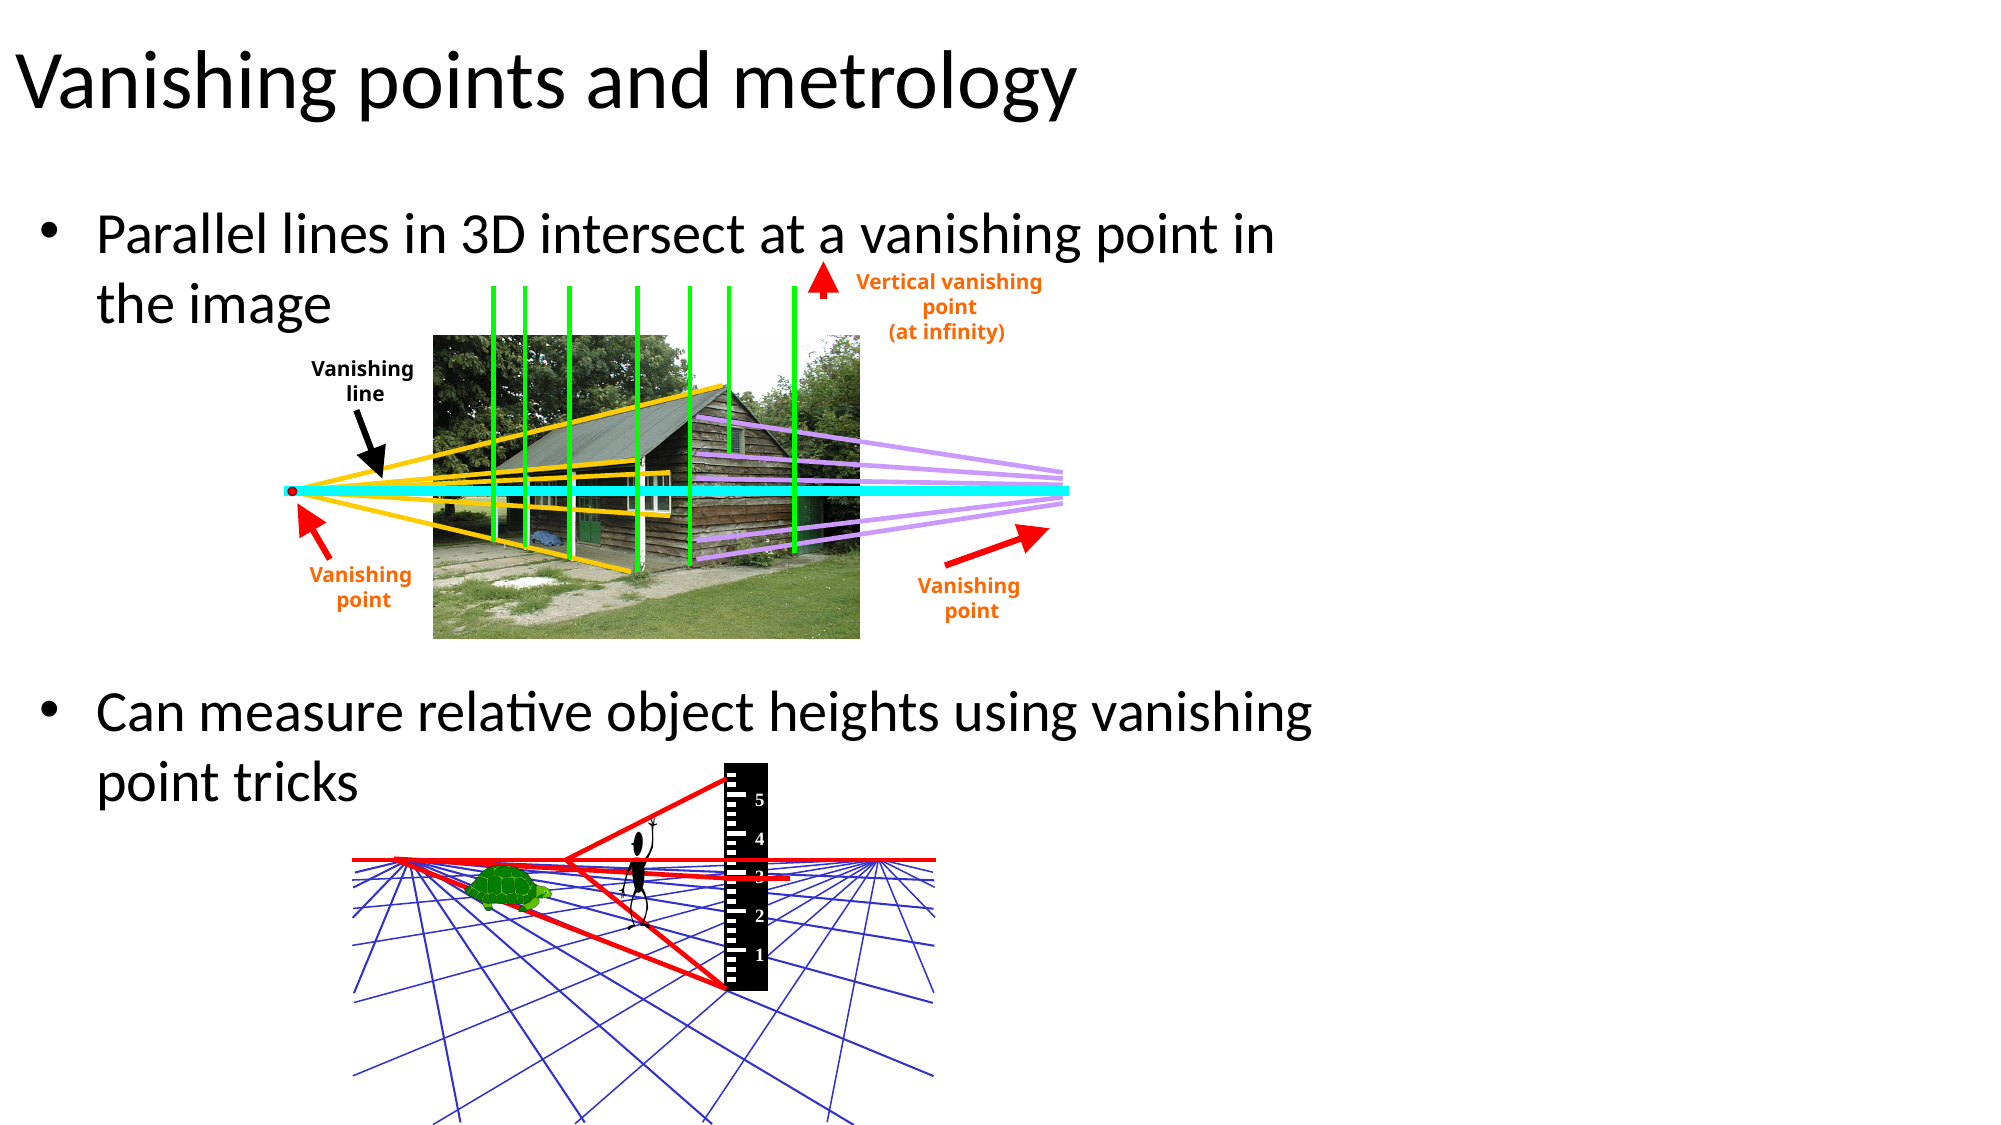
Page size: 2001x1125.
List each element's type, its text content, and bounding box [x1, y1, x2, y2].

title Vanishing points and metrology [0, 0, 1350, 150]
text_box Parallel lines in 3D intersect at a vanishing point in the image Can measure relative object heights using vanishing point tricks [24, 187, 1375, 1030]
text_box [281, 260, 1081, 649]
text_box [351, 687, 936, 1125]
